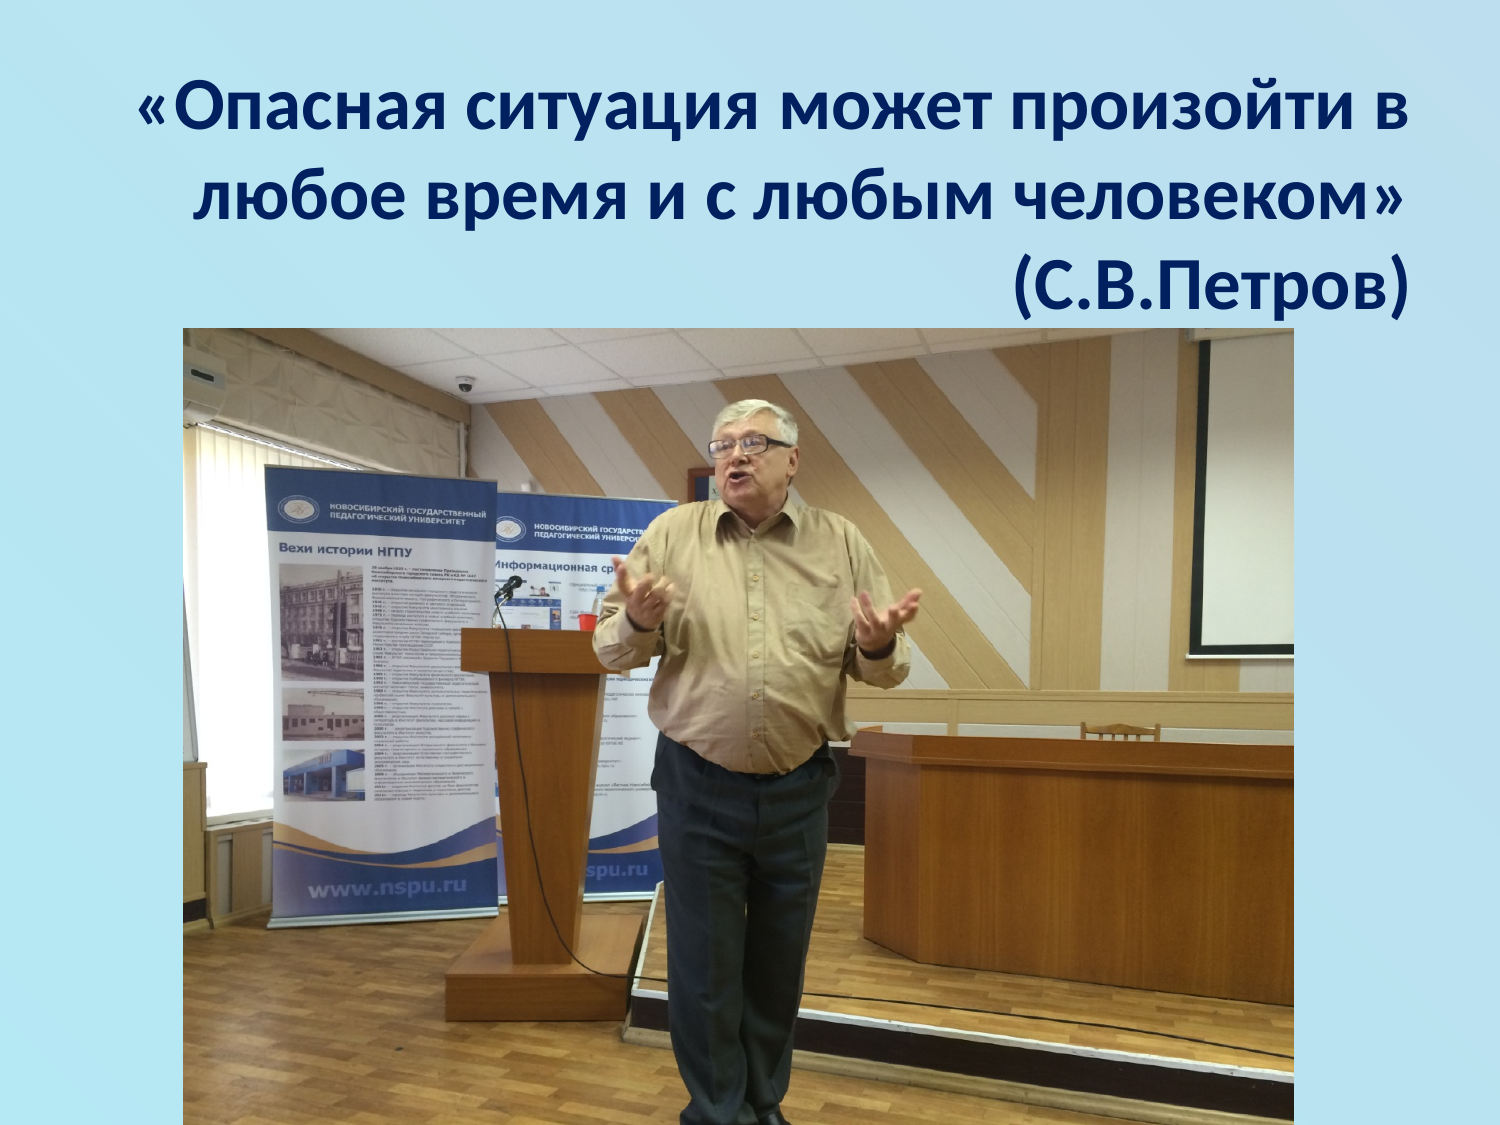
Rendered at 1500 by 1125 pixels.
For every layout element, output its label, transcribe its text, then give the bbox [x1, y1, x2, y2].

picture [182, 328, 1294, 1125]
title «Опасная ситуация может произойти в любое время и с любым человеком» (С.В.Петров) [76, 30, 1427, 348]
